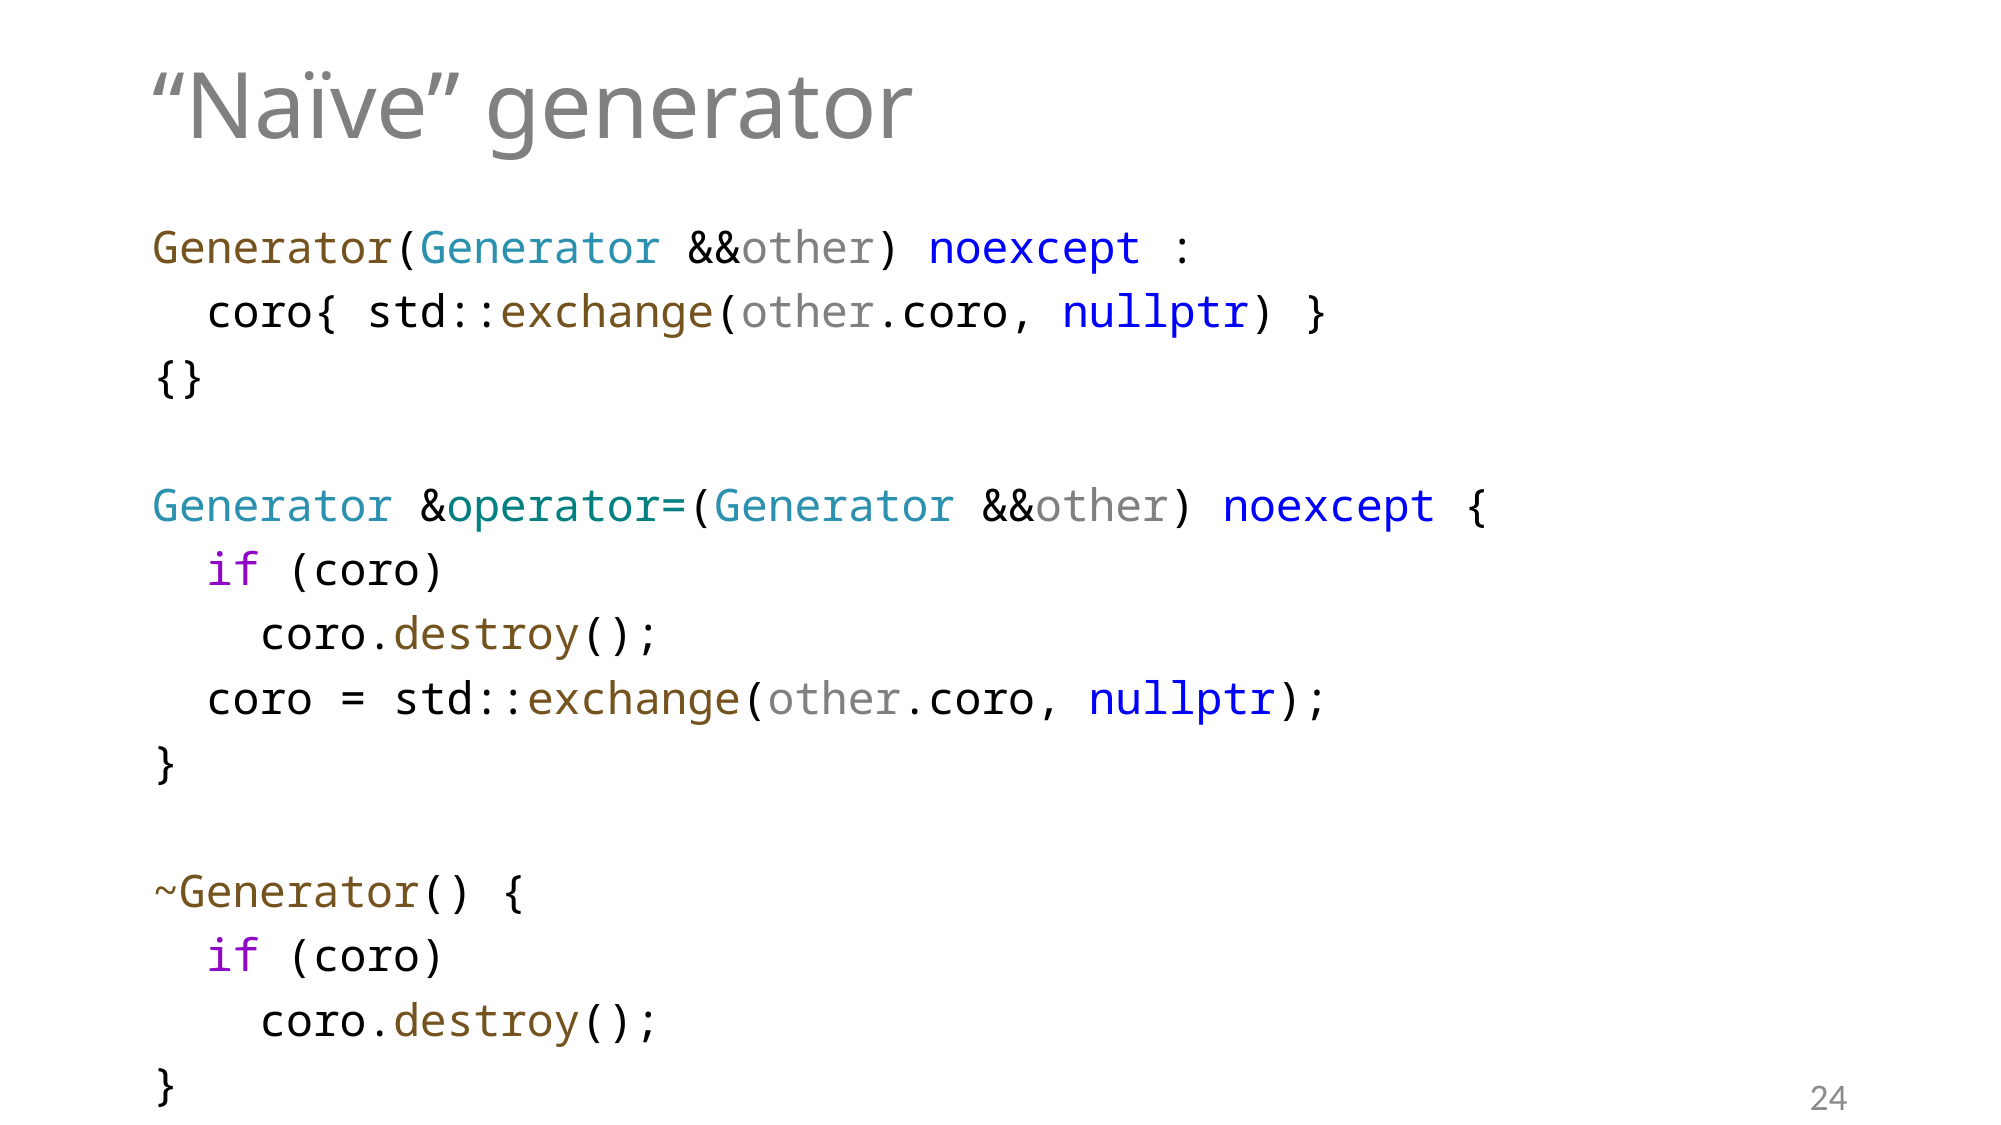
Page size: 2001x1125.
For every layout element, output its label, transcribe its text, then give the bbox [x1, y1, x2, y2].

list Generator(Generator &&other) noexcept : coro{ std::exchange(other.coro, nullptr) } {} Generator &operator=(Generator &&other) noexcept { if (coro) coro.destroy(); coro = std::exchange(other.coro, nullptr); } ~Generator() { if (coro) coro.destroy(); } [137, 217, 1863, 1125]
title “Naïve” generator [137, 0, 1863, 217]
slide_number 24 [1412, 1065, 1863, 1125]
